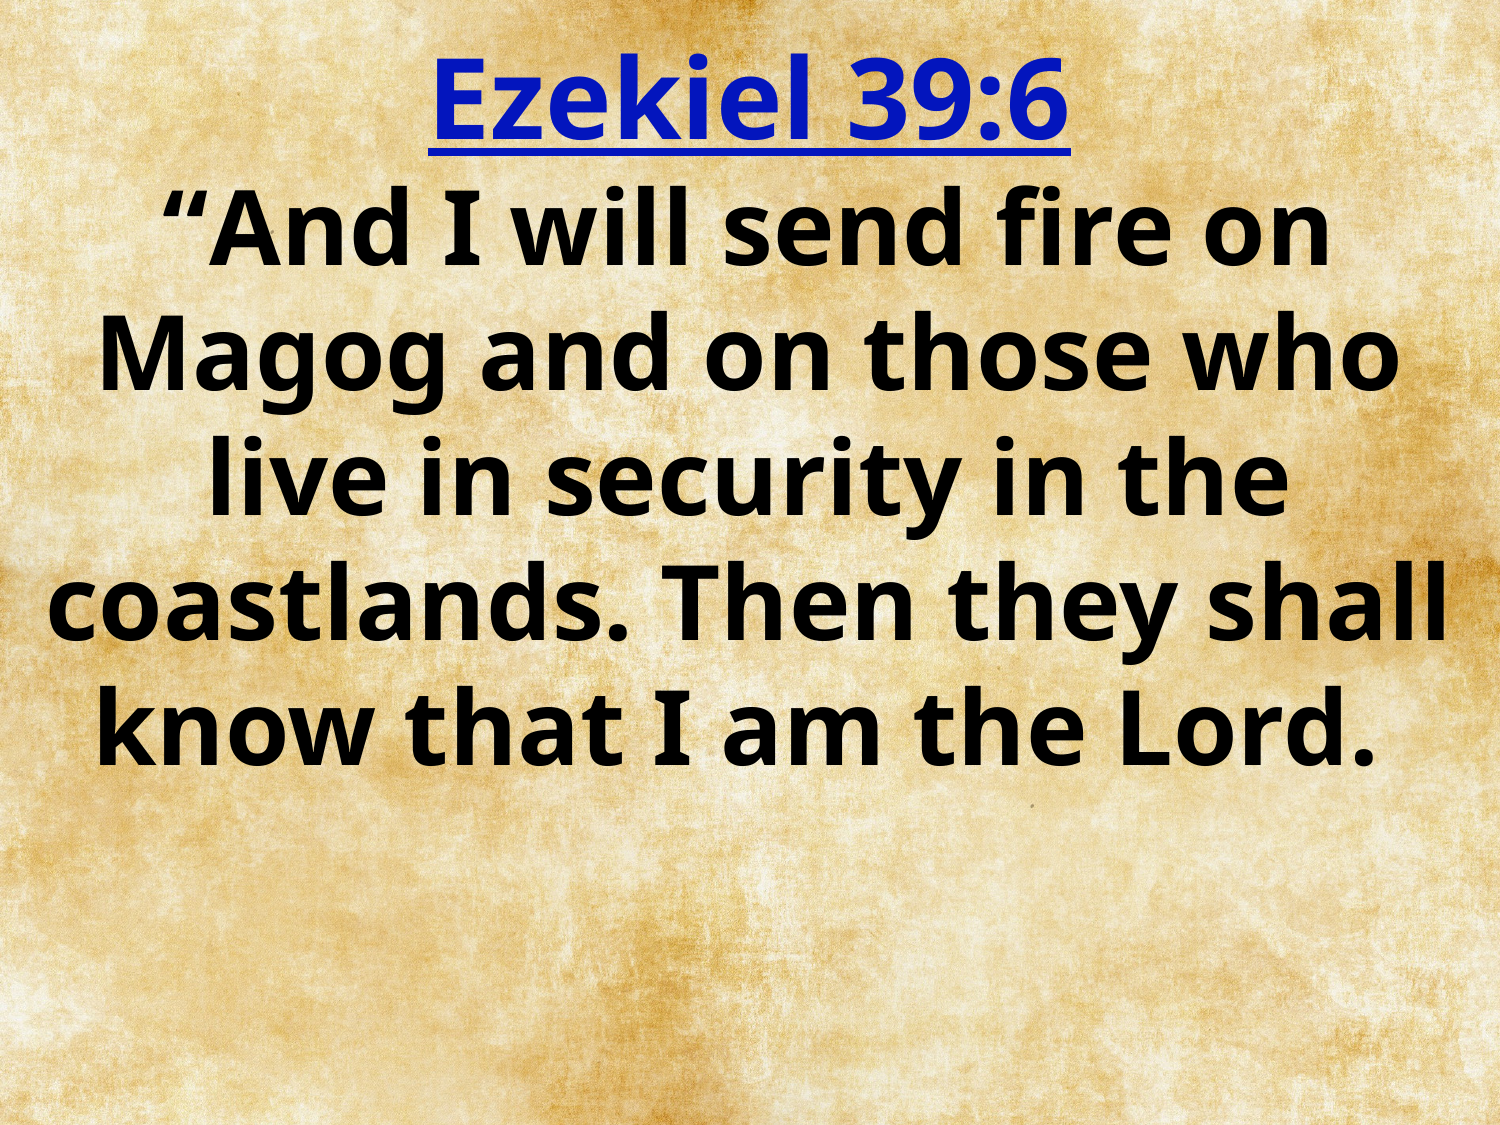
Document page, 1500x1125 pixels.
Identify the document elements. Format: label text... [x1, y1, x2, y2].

picture [0, 0, 1500, 1125]
text_box Ezekiel 39:6 “And I will send fire on Magog and on those who live in security in the coastlands. Then they shall know that I am the Lord. [29, 19, 1469, 794]
